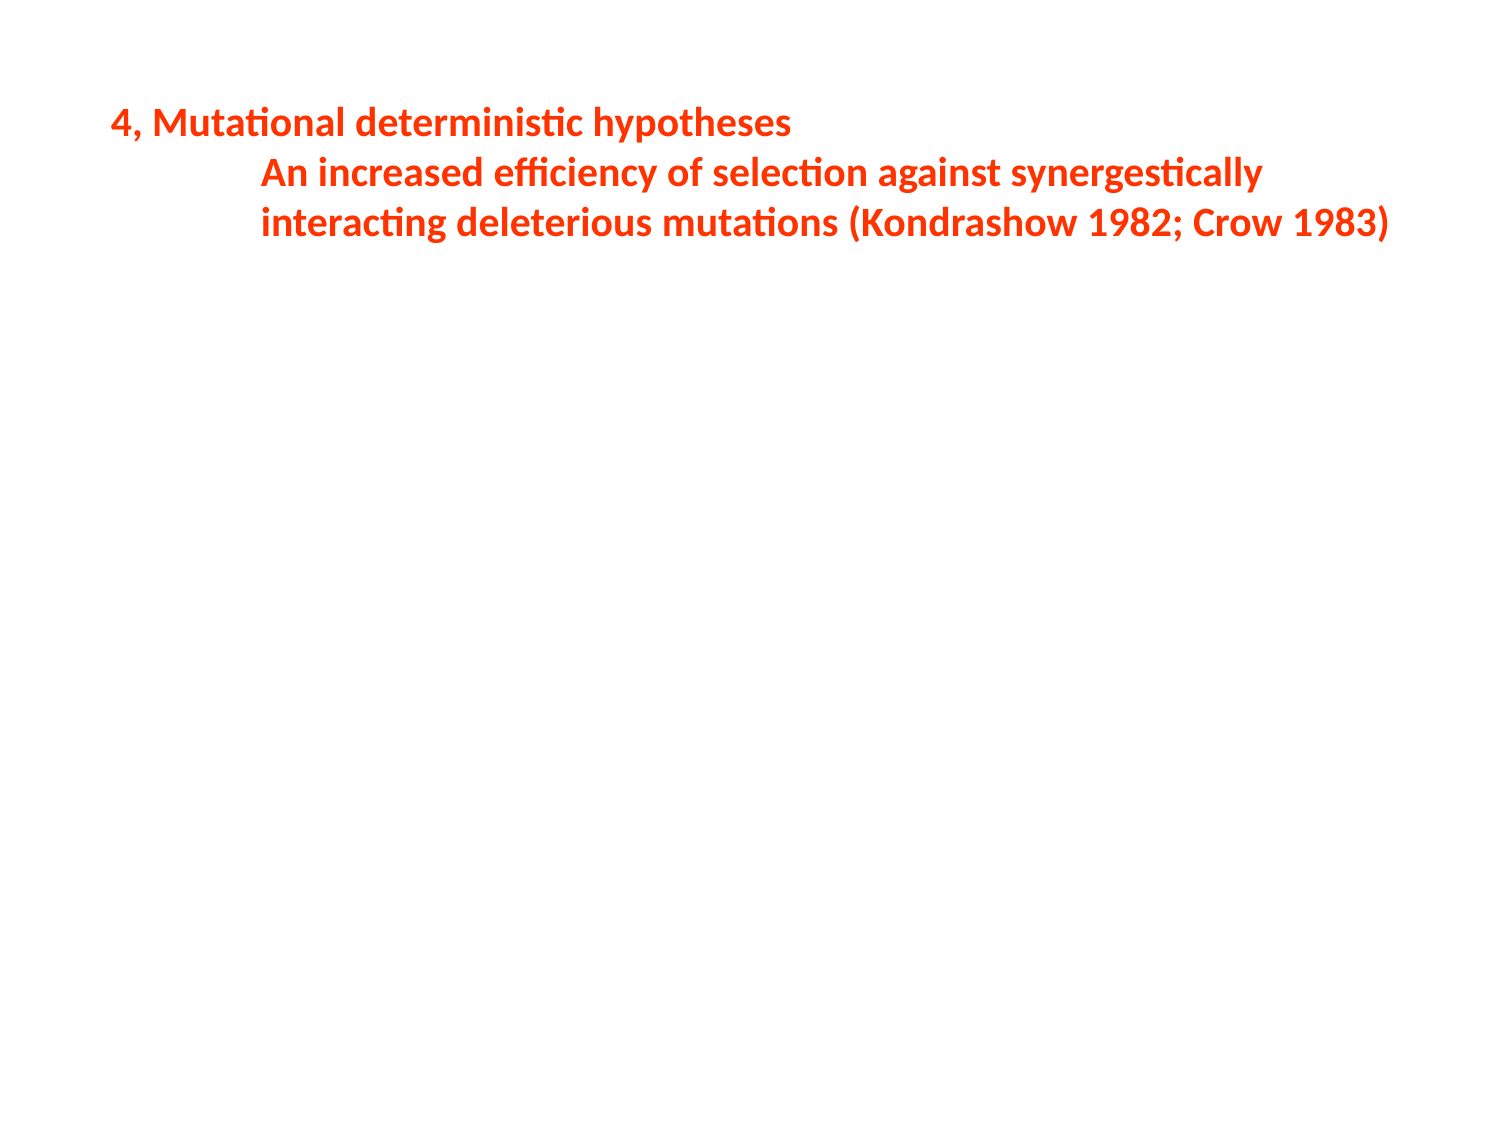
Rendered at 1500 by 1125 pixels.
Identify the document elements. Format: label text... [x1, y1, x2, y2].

text_box 4, Mutational deterministic hypotheses An increased efficiency of selection against synergestically interacting deleterious mutations (Kondrashow 1982; Crow 1983) [96, 42, 1406, 253]
